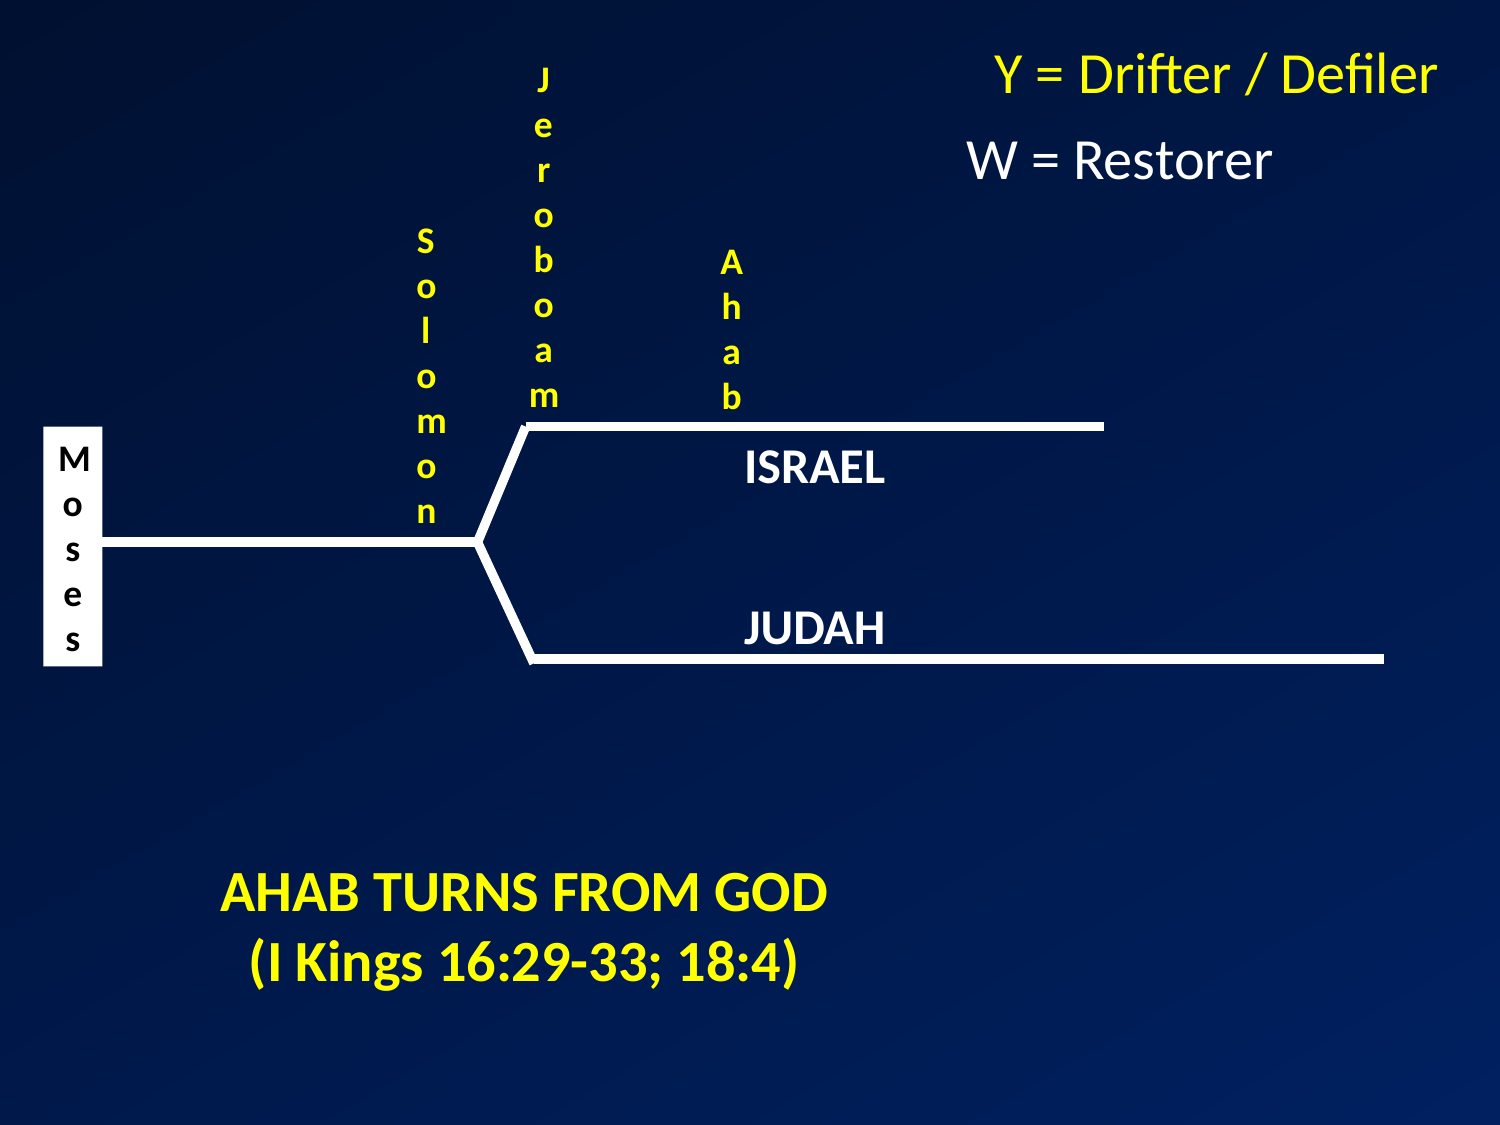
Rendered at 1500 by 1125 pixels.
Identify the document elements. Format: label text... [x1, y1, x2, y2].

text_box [477, 426, 526, 542]
text_box Y = Drifter / Defiler [979, 27, 1454, 113]
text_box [477, 542, 534, 664]
text_box Moses [43, 426, 103, 667]
text_box Jeroboam [513, 47, 574, 423]
text_box AHAB TURNS FROM GOD (I Kings 16:29-33; 18:4) [99, 845, 950, 1000]
text_box Solomon [401, 208, 450, 539]
text_box ISRAEL [679, 427, 950, 502]
text_box JUDAH [679, 586, 950, 658]
text_box Ahab [702, 229, 762, 425]
text_box W = Restorer [951, 113, 1289, 199]
